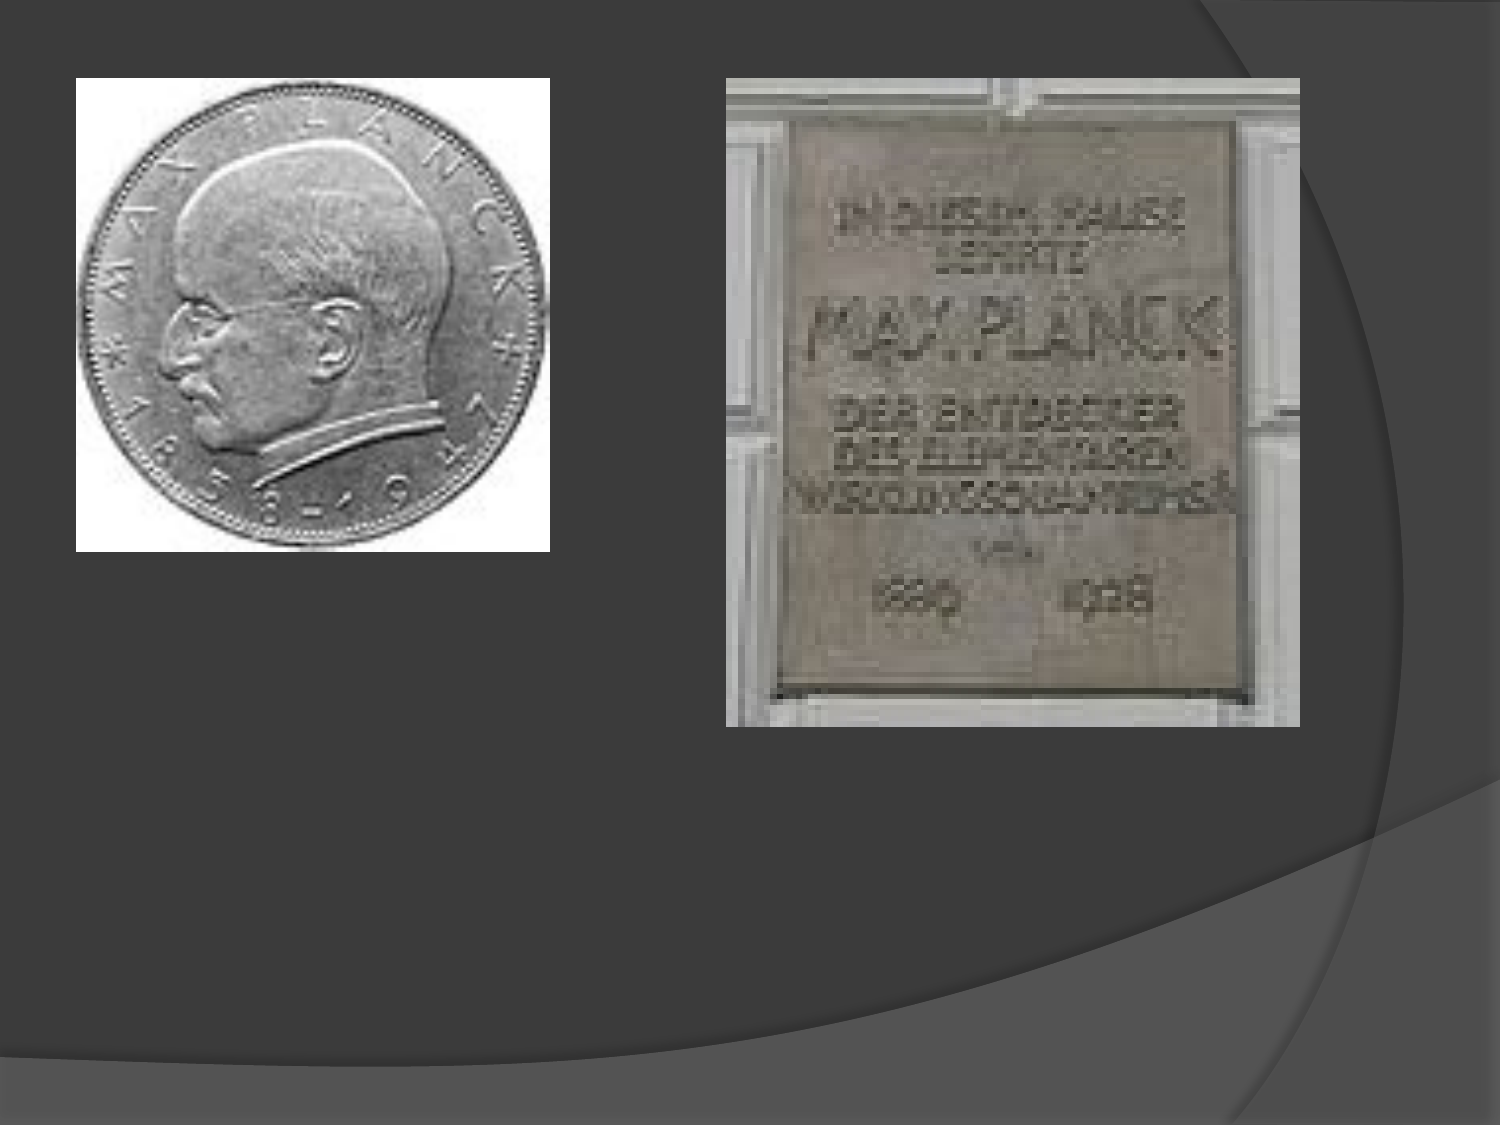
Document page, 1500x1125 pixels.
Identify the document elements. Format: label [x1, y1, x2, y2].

picture [76, 77, 550, 552]
picture [726, 77, 1300, 727]
